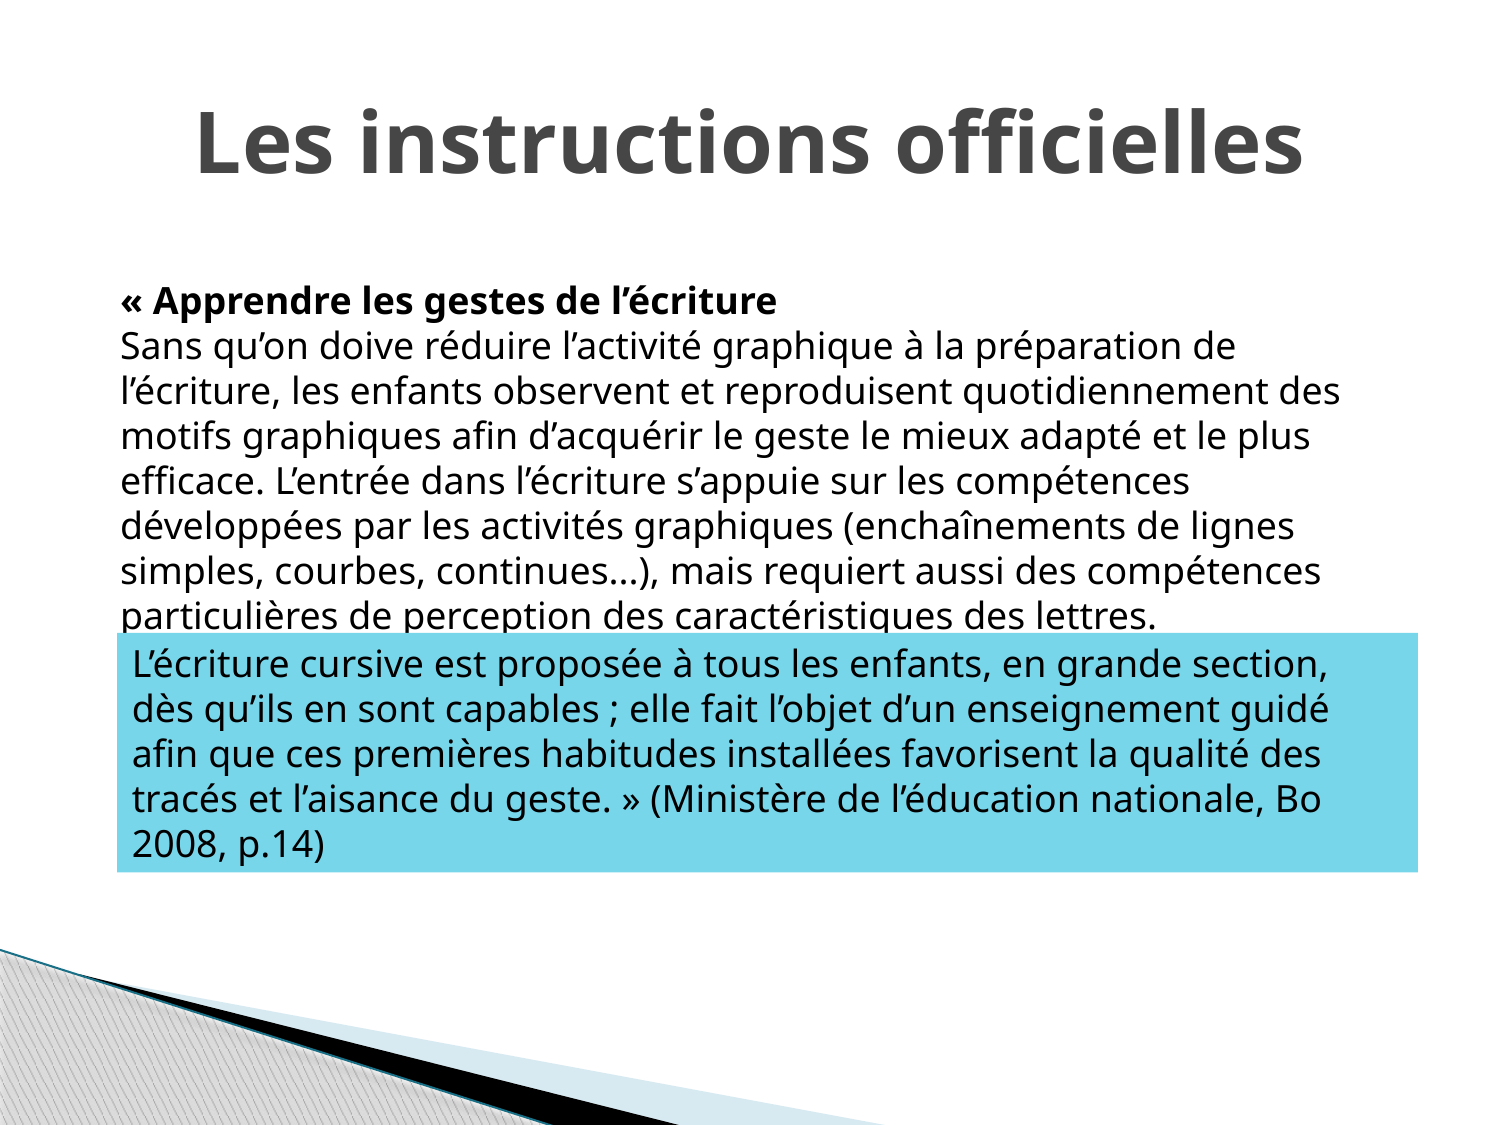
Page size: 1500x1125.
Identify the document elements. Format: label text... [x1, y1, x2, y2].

text_box « Apprendre les gestes de l’écriture Sans qu’on doive réduire l’activité graphique à la préparation de l’écriture, les enfants observent et reproduisent quotidiennement des motifs graphiques afin d’acquérir le geste le mieux adapté et le plus efficace. L’entrée dans l’écriture s’appuie sur les compétences développées par les activités graphiques (enchaînements de lignes simples, courbes, continues...), mais requiert aussi des compétences particulières de perception des caractéristiques des lettres. [105, 269, 1465, 645]
text_box L’écriture cursive est proposée à tous les enfants, en grande section, dès qu’ils en sont capables ; elle fait l’objet d’un enseignement guidé afin que ces premières habitudes installées favorisent la qualité des tracés et l’aisance du geste. » (Ministère de l’éducation nationale, Bo 2008, p.14) [117, 632, 1418, 873]
title Les instructions officielles [75, 45, 1425, 233]
